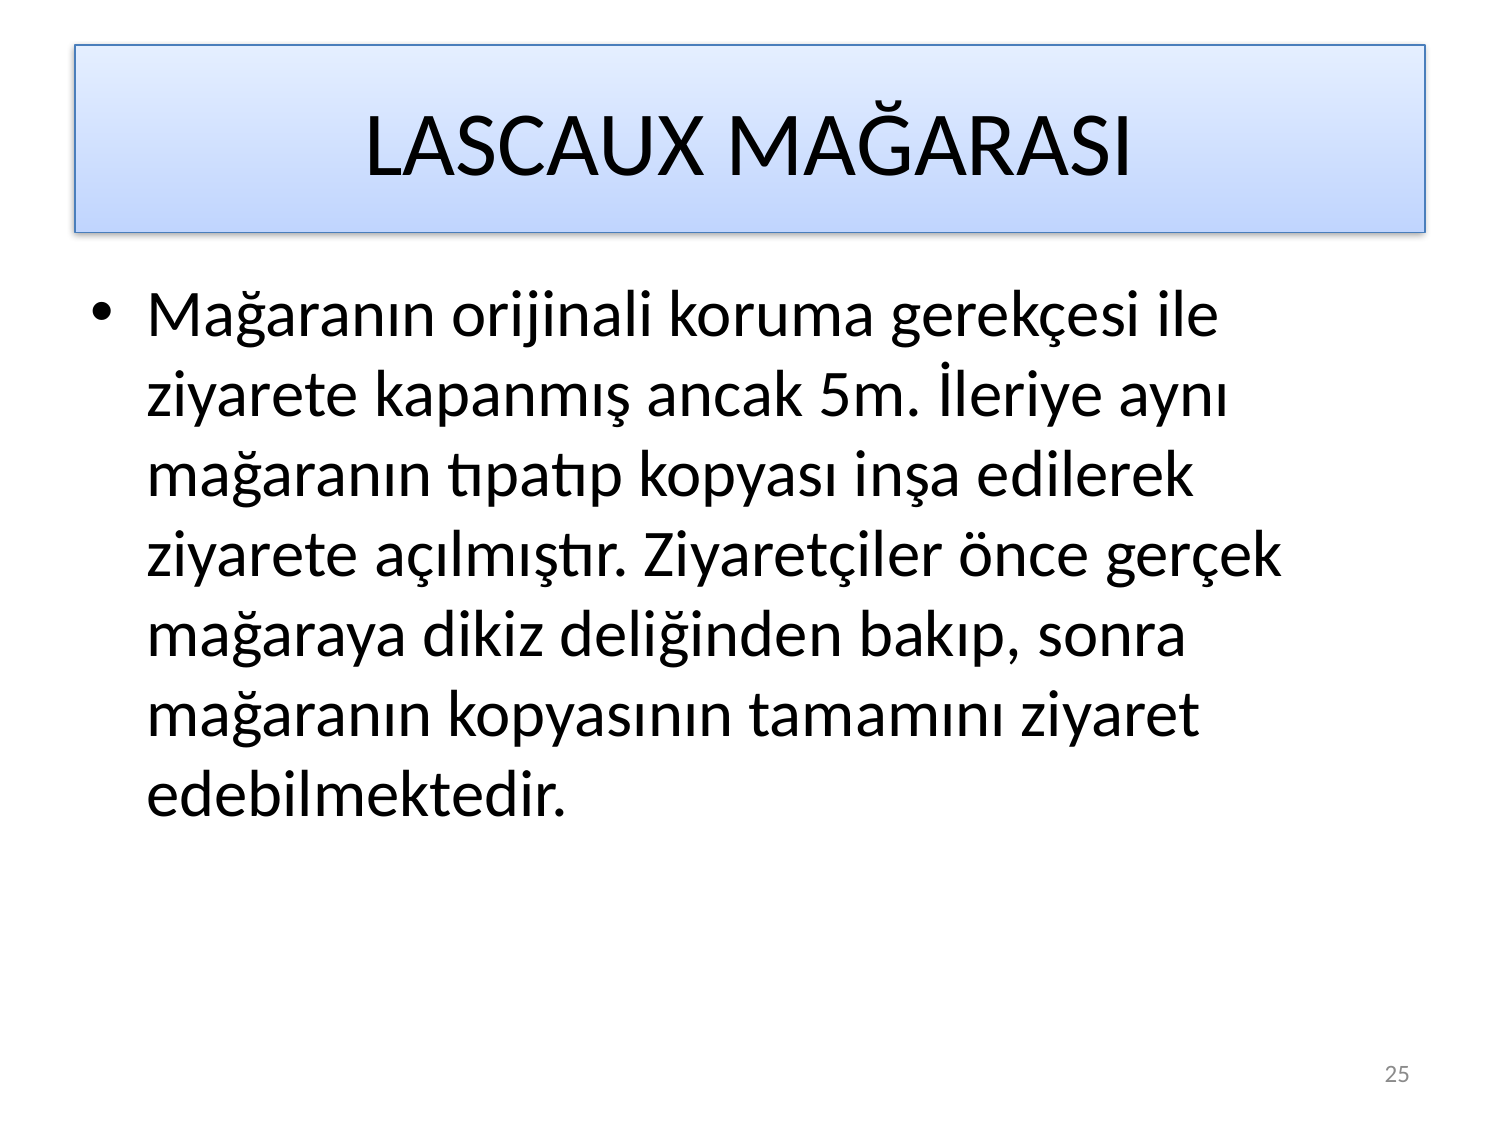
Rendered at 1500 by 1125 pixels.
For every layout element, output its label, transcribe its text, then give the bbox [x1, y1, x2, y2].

title LASCAUX MAĞARASI [74, 44, 1426, 233]
list Mağaranın orijinali koruma gerekçesi ile ziyarete kapanmış ancak 5m. İleriye aynı mağaranın tıpatıp kopyası inşa edilerek ziyarete açılmıştır. Ziyaretçiler önce gerçek mağaraya dikiz deliğinden bakıp, sonra mağaranın kopyasının tamamını ziyaret edebilmektedir. [75, 262, 1425, 1005]
slide_number 25 [1074, 1042, 1425, 1103]
